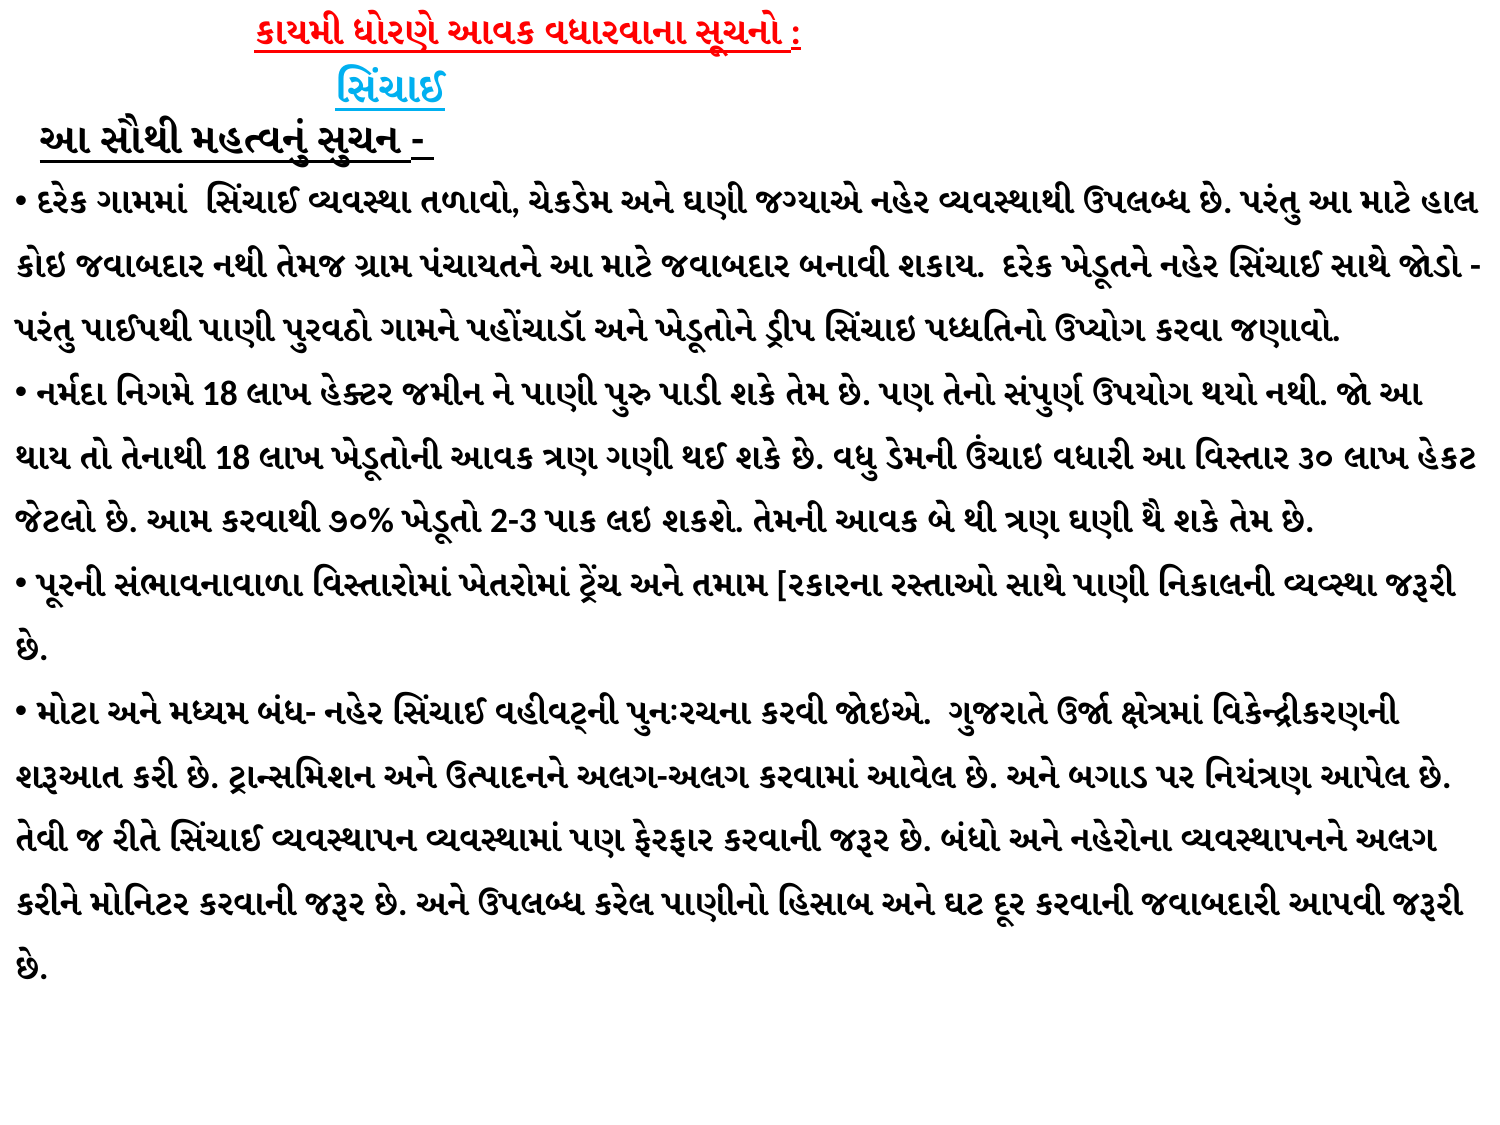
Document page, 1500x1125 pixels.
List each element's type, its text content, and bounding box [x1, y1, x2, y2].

text_box કાયમી ધોરણે આવક વધારવાના સૂચનો : સિંચાઈ આ સૌથી મહત્વનું સુચન - [24, 0, 1138, 149]
text_box દરેક ગામમાં સિંચાઈ વ્યવસ્થા તળાવો, ચેકડેમ અને ઘણી જગ્યાએ નહેર વ્યવસ્થાથી ઉપલબ્ધ છે. પરંતુ આ માટે હાલ કોઇ જવાબદાર નથી તેમજ ગ્રામ પંચાયતને આ માટે જવાબદાર બનાવી શકાય. દરેક ખેડૂતને નહેર સિંચાઈ સાથે જોડો - પરંતુ પાઈપથી પાણી પુરવઠો ગામને પહોંચાડૉ અને ખેડૂતોને ડ્રીપ સિંચાઇ પધ્ધતિનો ઉપ્યોગ કરવા જણાવો. નર્મદા નિગમે 18 લાખ હેક્ટર જમીન ને પાણી પુરુ પાડી શકે તેમ છે. પણ તેનો સંપુર્ણ ઉપયોગ થયો નથી. જો આ થાય તો તેનાથી 18 લાખ ખેડૂતોની આવક ત્રણ ગણી થઈ શકે છે. વધુ ડેમની ઉંચાઇ વધારી આ વિસ્તાર ૩૦ લાખ હેકટ જેટલો છે. આમ કરવાથી ૭૦% ખેડૂતો 2-3 પાક લઇ શકશે. તેમની આવક બે થી ત્રણ ઘણી થૈ શકે તેમ છે. પૂરની સંભાવનાવાળા વિસ્તારોમાં ખેતરોમાં ટ્રેંચ અને તમામ [રકારના રસ્તાઓ સાથે પાણી નિકાલની વ્યવ્સ્થા જરૂરી છે. મોટા અને મધ્યમ બંધ- નહેર સિંચાઈ વહીવટ્ની પુનઃરચના કરવી જોઇએ. ગુજરાતે ઉર્જા ક્ષેત્રમાં વિકેન્દ્રીકરણની શરૂઆત કરી છે. ટ્રાન્સમિશન અને ઉત્પાદનને અલગ-અલગ કરવામાં આવેલ છે. અને બગાડ પર નિયંત્રણ આપેલ છે. તેવી જ રીતે સિંચાઈ વ્યવસ્થાપન વ્યવસ્થામાં પણ ફેરફાર કરવાની જરૂર છે. બંધો અને નહેરોના વ્યવસ્થાપનને અલગ કરીને મોનિટર કરવાની જરૂર છે. અને ઉપલબ્ધ કરેલ પાણીનો હિસાબ અને ઘટ દૂર કરવાની જવાબદારી આપવી જરૂરી છે. [0, 149, 1500, 994]
